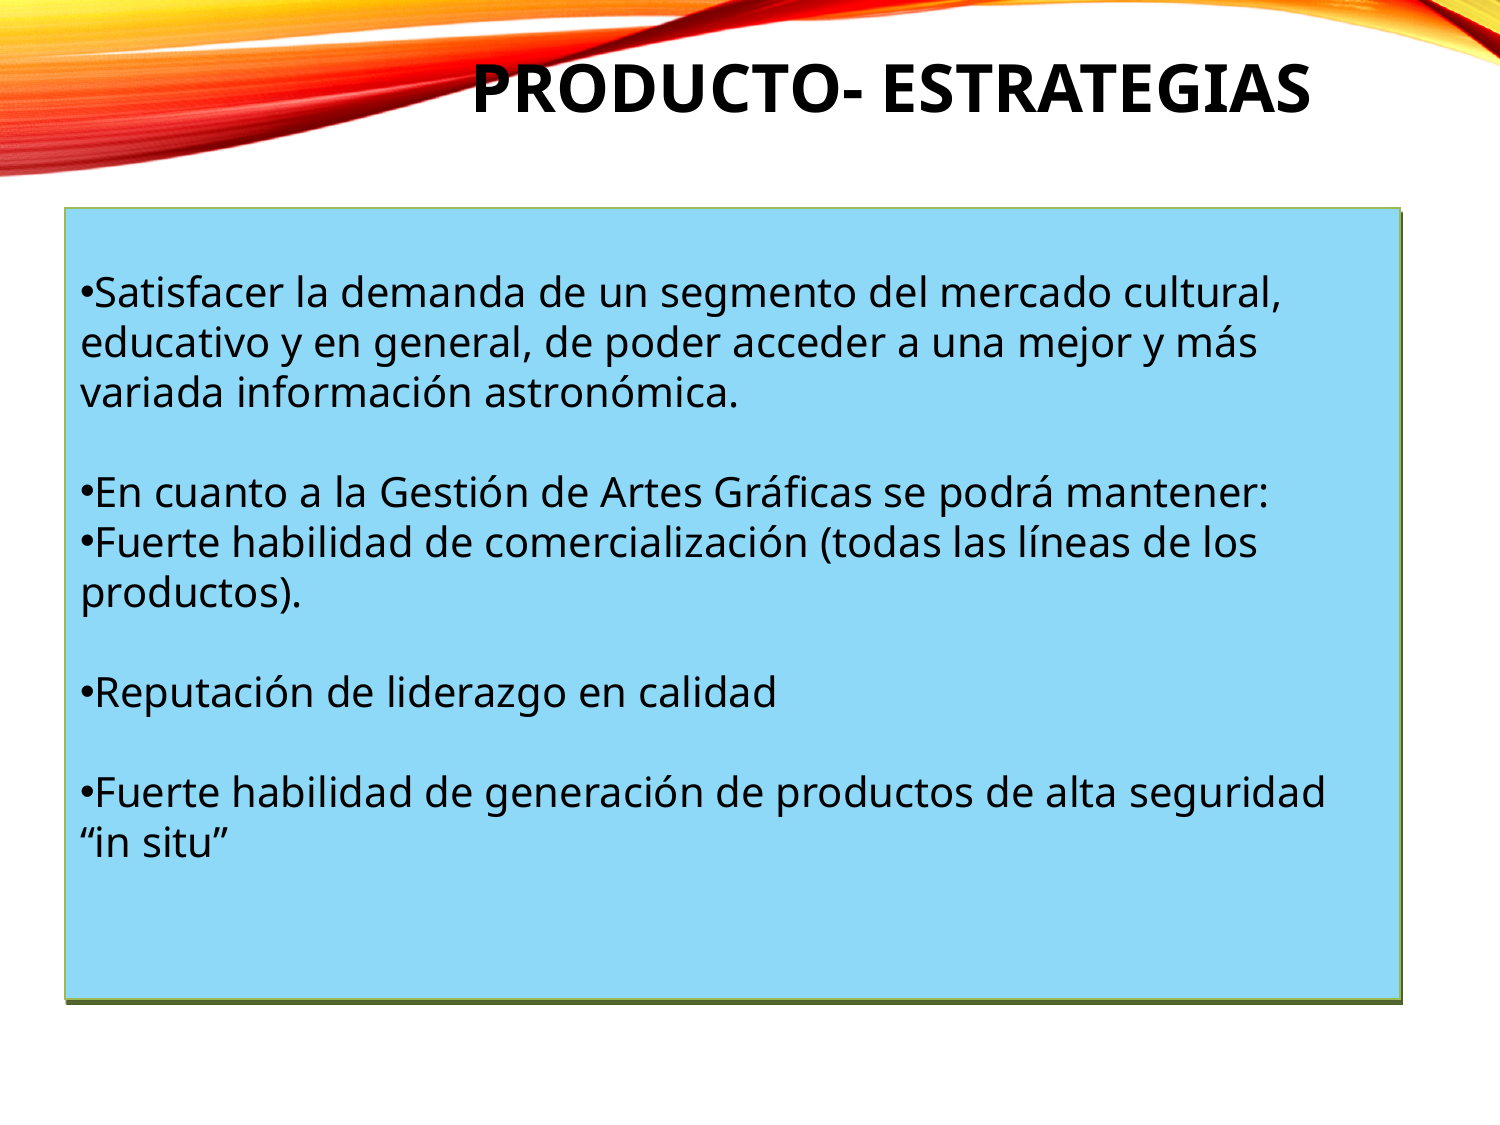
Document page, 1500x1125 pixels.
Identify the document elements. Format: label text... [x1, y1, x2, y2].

picture [0, 0, 1500, 178]
text_box Satisfacer la demanda de un segmento del mercado cultural, educativo y en general, de poder acceder a una mejor y más variada información astronómica. En cuanto a la Gestión de Artes Gráficas se podrá mantener: Fuerte habilidad de comercialización (todas las líneas de los productos). Reputación de liderazgo en calidad Fuerte habilidad de generación de productos de alta seguridad “in situ” [64, 208, 1400, 1000]
title PRODUCTO- ESTRATEGIAS [218, 58, 1500, 124]
